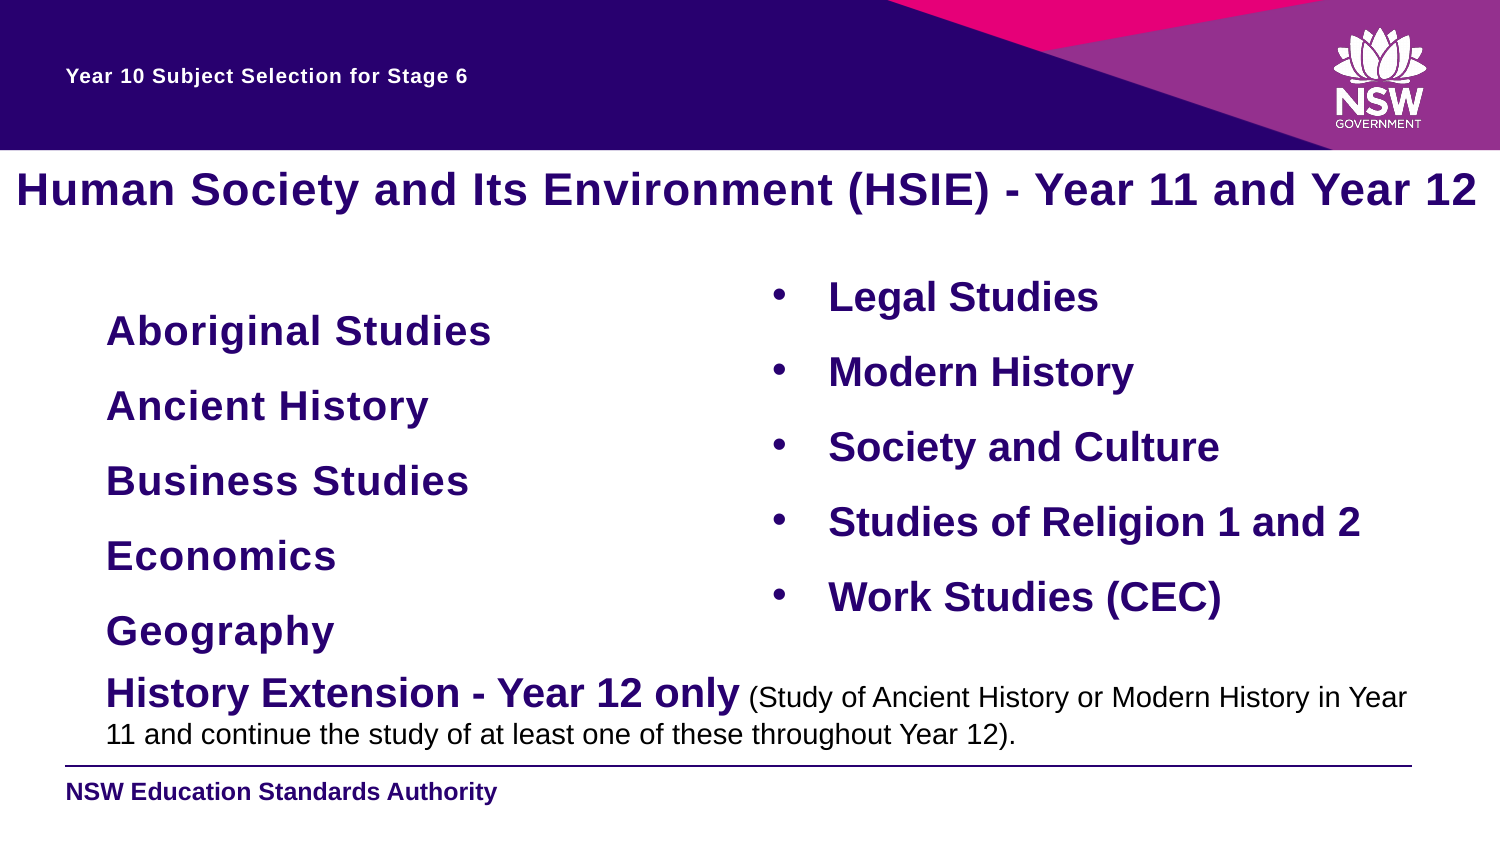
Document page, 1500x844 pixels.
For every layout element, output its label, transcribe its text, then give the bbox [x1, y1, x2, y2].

list Aboriginal Studies Ancient History Business Studies Economics Geography [90, 221, 533, 658]
text_box History Extension - Year 12 only (Study of Ancient History or Modern History in Year 11 and continue the study of at least one of these throughout Year 12). [90, 658, 1459, 793]
picture [0, 251, 1500, 844]
list Year 10 Subject Selection for Stage 6 [50, 57, 993, 107]
text_box Legal Studies Modern History Society and Culture Studies of Religion 1 and 2 Work Studies (CEC) [757, 236, 1465, 627]
picture [0, 0, 1500, 158]
list Human Society and Its Environment (HSIE) - Year 11 and Year 12 [0, 158, 1500, 251]
